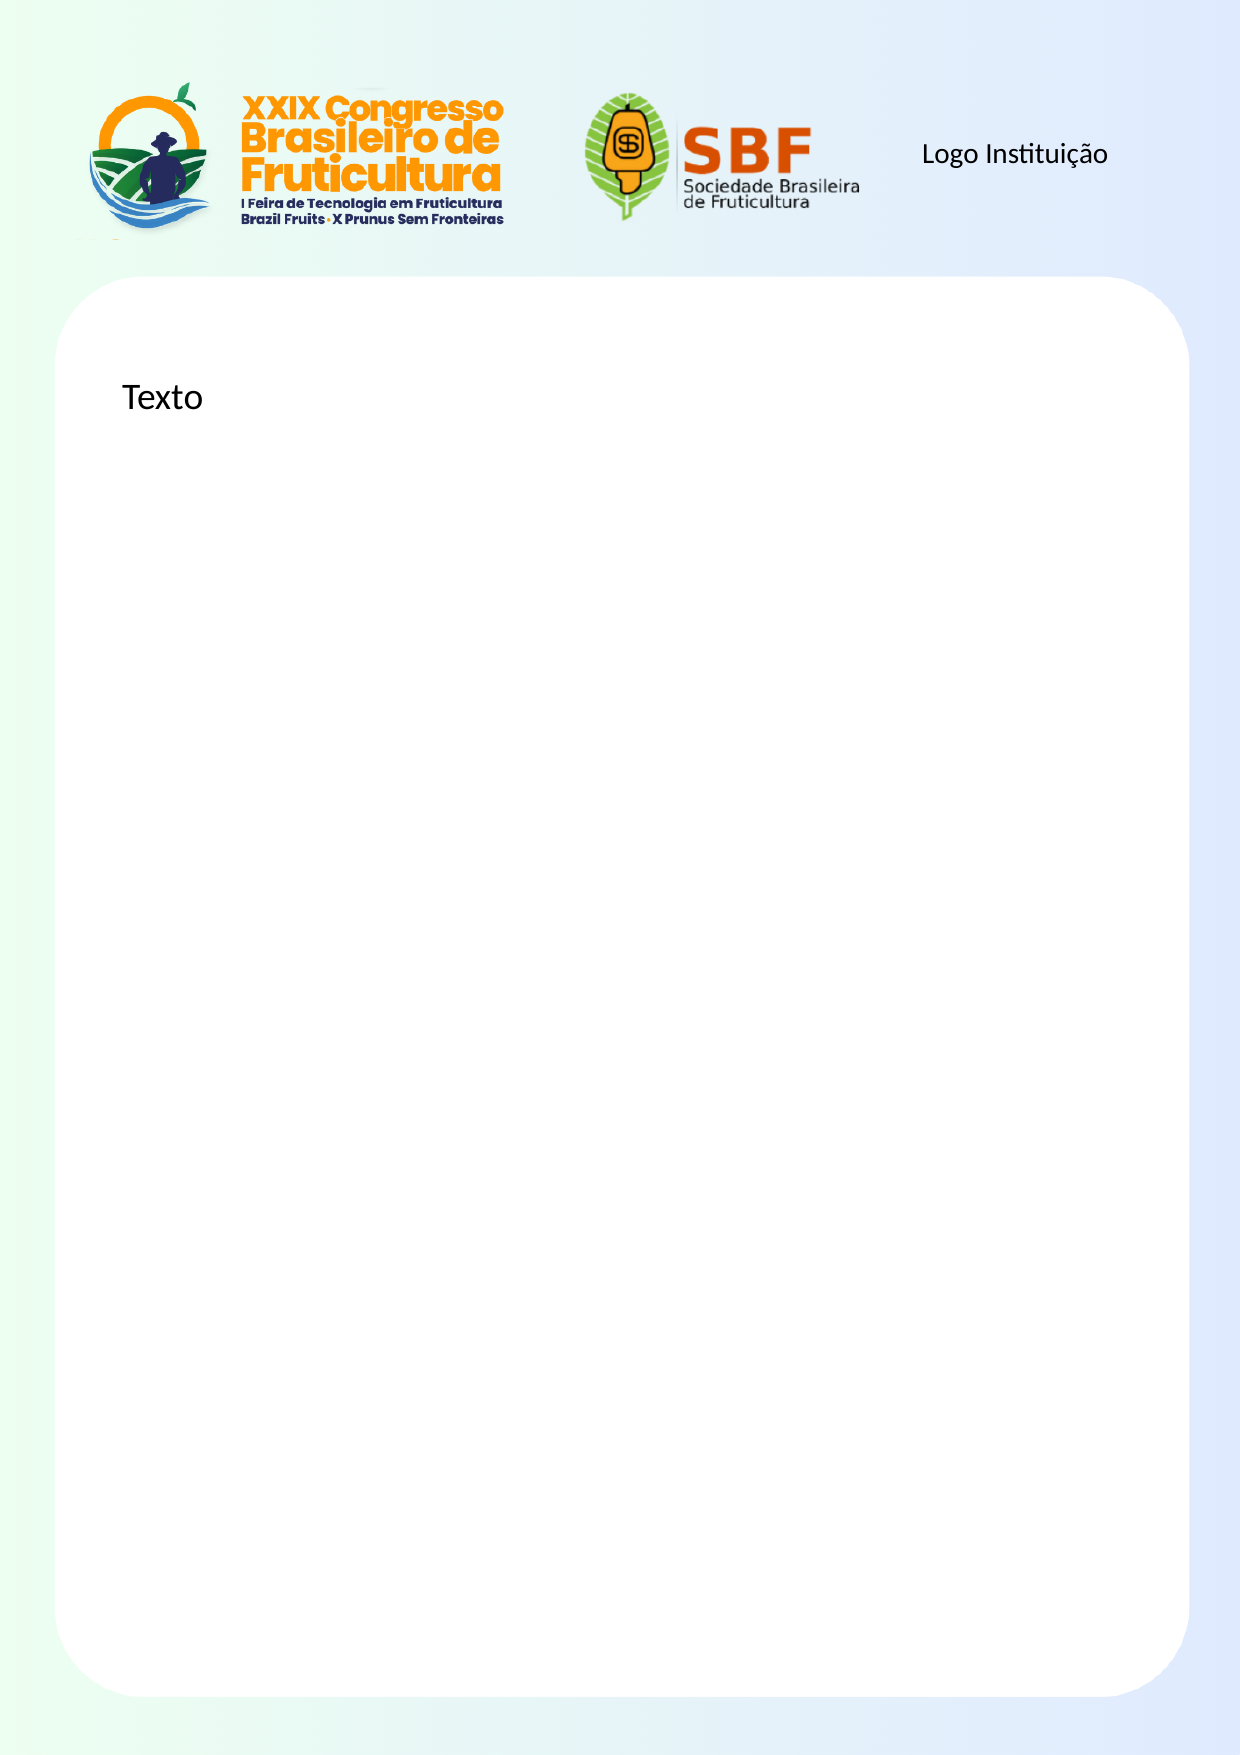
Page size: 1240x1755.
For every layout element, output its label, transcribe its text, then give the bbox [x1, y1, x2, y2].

text_box Texto [107, 364, 1133, 425]
picture [0, 0, 1240, 1754]
text_box Logo Instituição [907, 127, 1170, 177]
